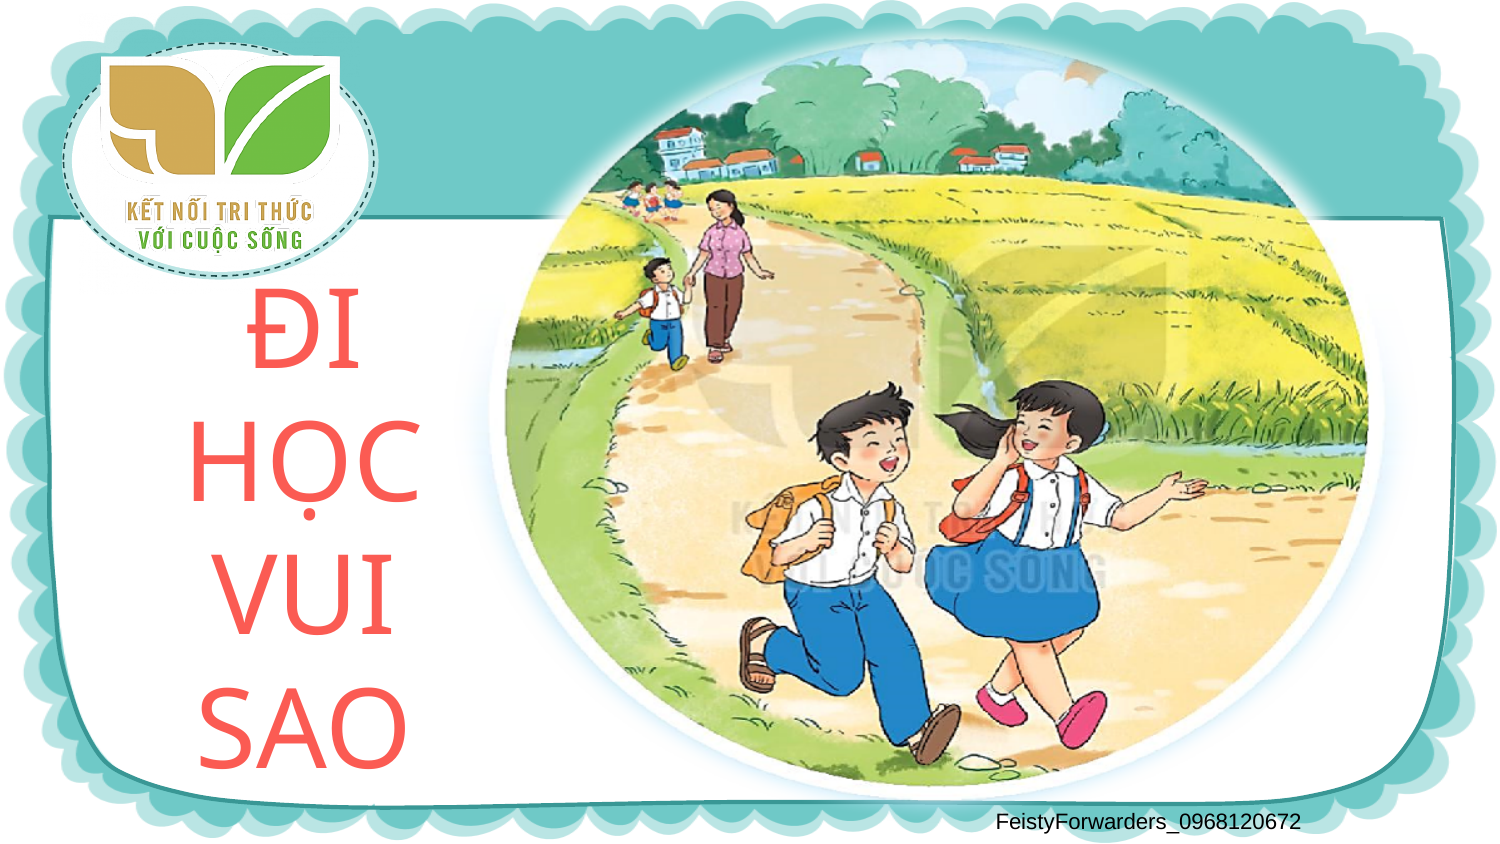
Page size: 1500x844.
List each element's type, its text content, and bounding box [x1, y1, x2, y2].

text_box [487, 47, 1386, 790]
picture [0, 0, 1500, 844]
text_box ĐI HỌC VUI SAO [145, 249, 462, 798]
